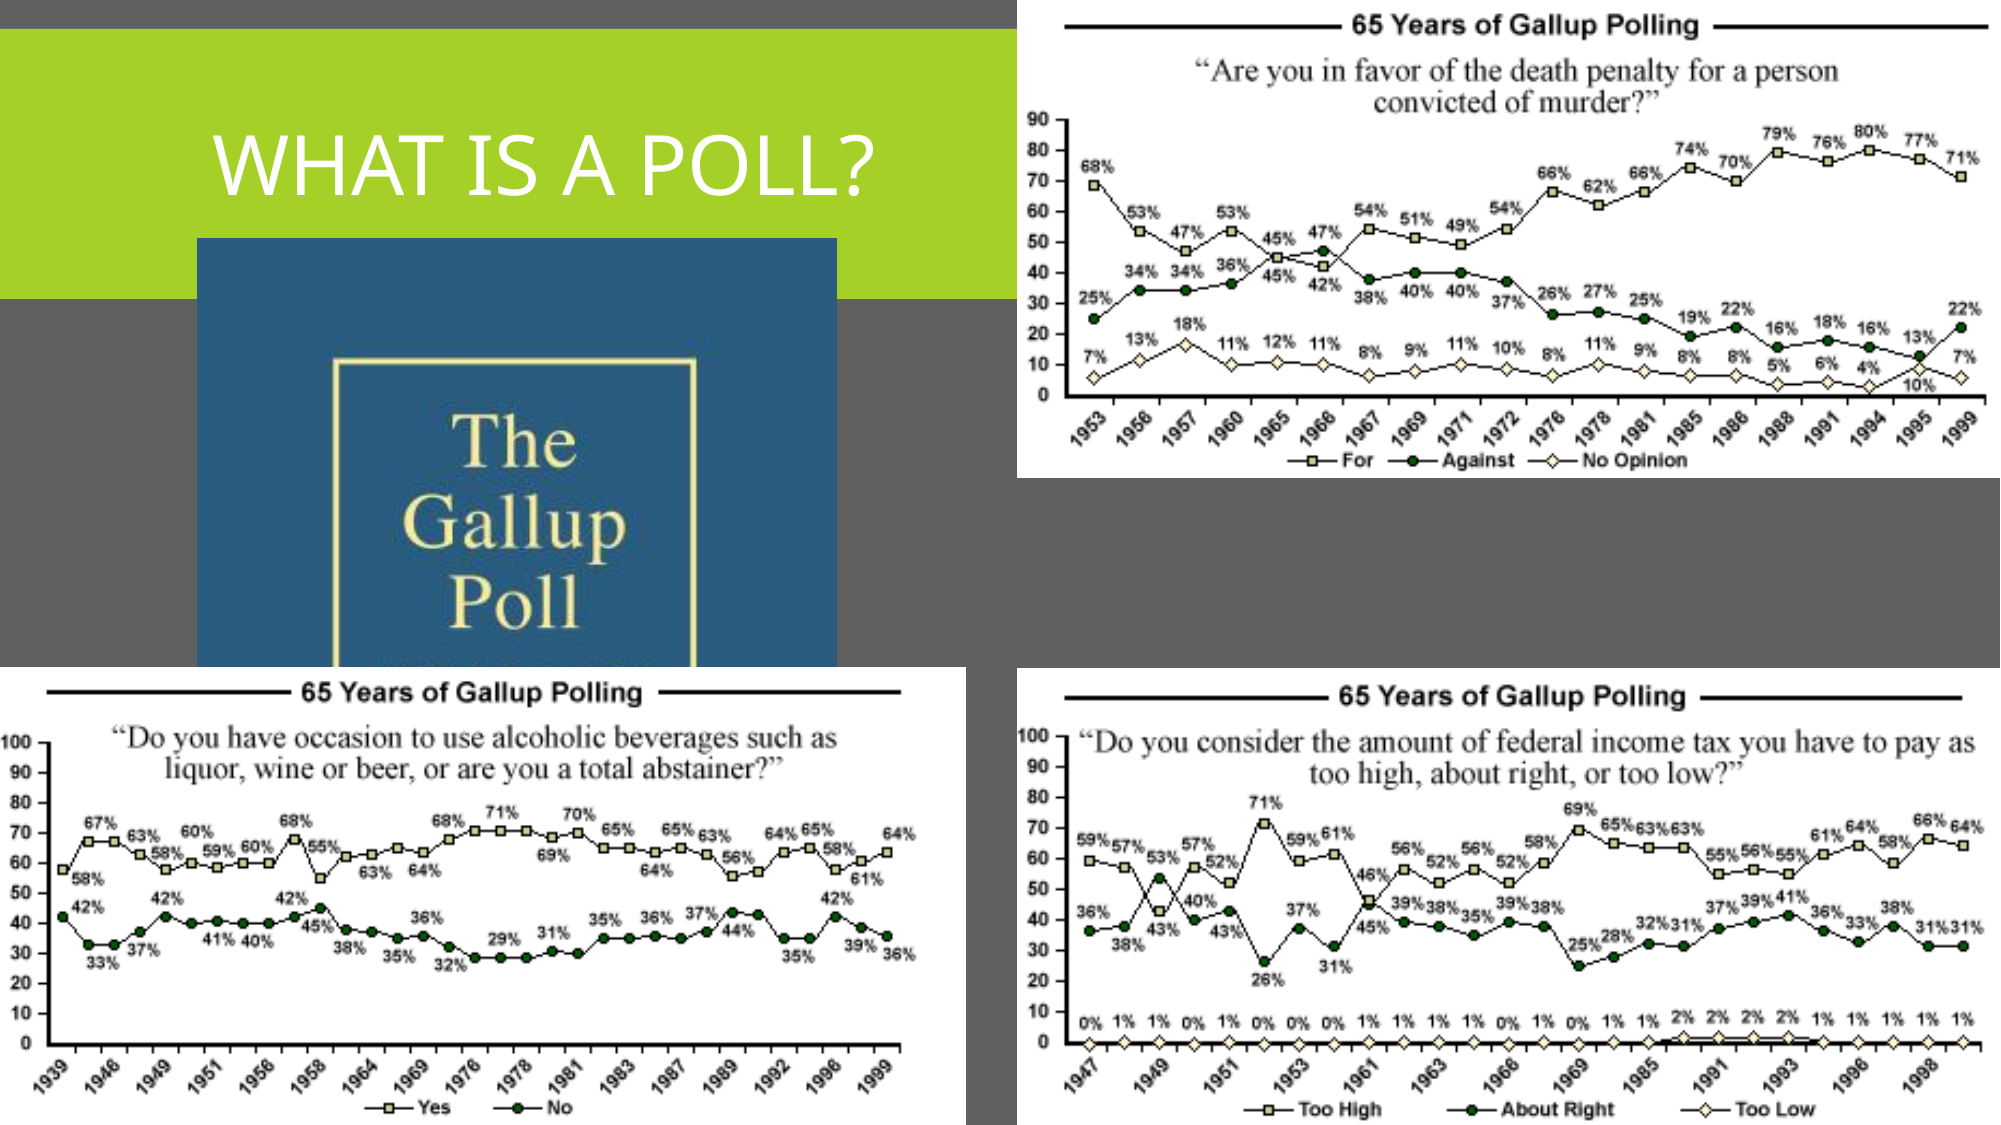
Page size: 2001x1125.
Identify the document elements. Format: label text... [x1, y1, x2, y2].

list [196, 238, 837, 663]
picture [1017, 668, 2000, 1125]
picture [1017, 0, 2000, 479]
title What is a poll? [197, 46, 1010, 295]
picture [0, 667, 966, 1125]
